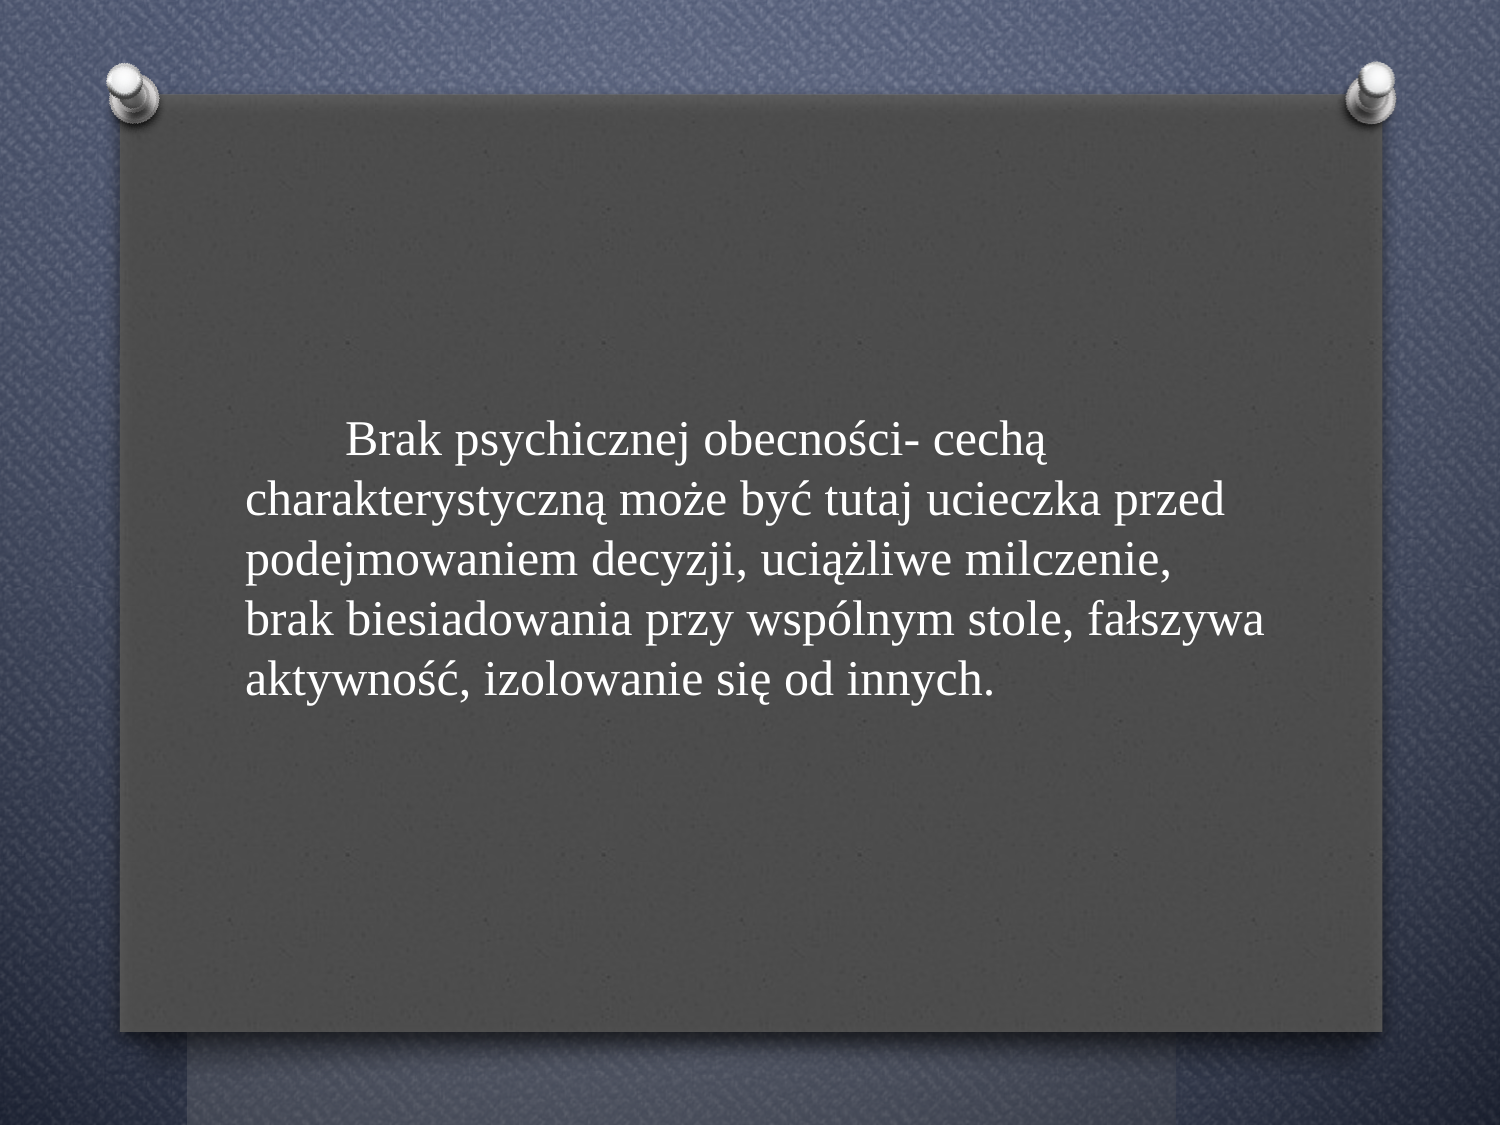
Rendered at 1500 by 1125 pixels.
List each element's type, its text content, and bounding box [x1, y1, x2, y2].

picture [75, 29, 198, 153]
text_box Brak psychicznej obecności- cechą charakterystyczną może być tutaj ucieczka przed podejmowaniem decyzji, uciążliwe milczenie, brak biesiadowania przy wspólnym stole, fałszywa aktywność, izolowanie się od innych. [230, 338, 1282, 713]
picture [1317, 35, 1439, 156]
